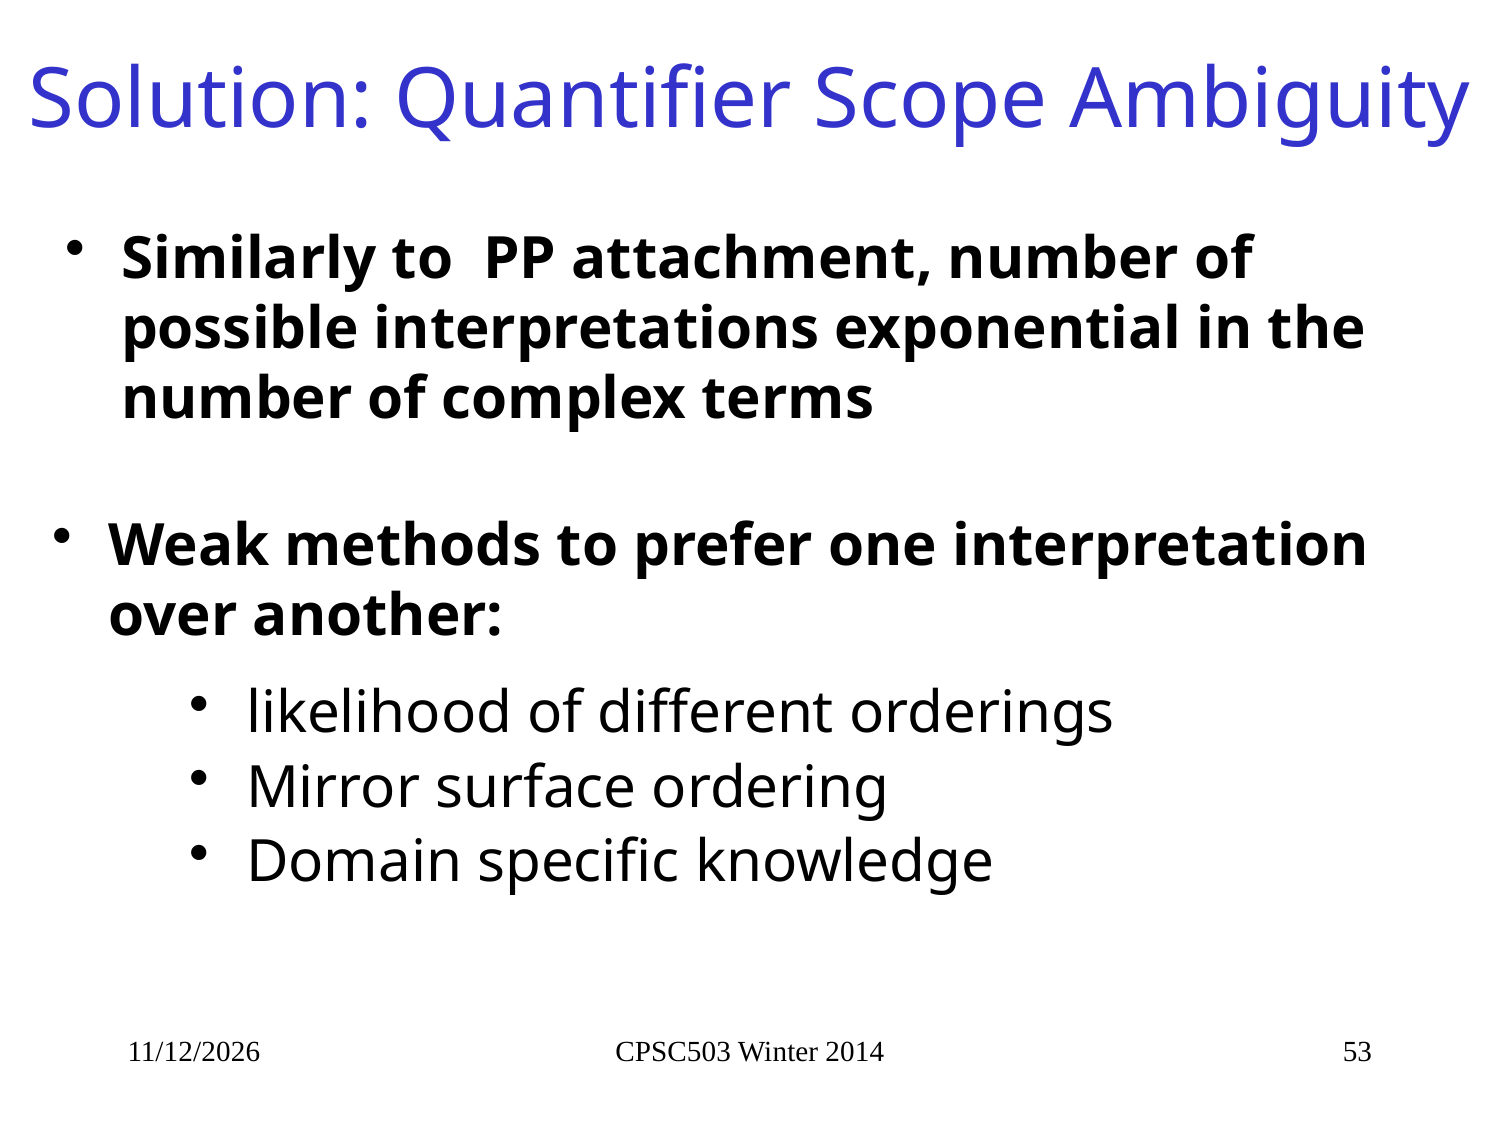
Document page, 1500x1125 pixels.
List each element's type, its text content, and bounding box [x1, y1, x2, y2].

slide_number 53 [1074, 1024, 1388, 1101]
list Similarly to PP attachment, number of possible interpretations exponential in the number of complex terms [49, 212, 1438, 463]
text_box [37, 499, 1438, 976]
text_box Solution: Quantifier Scope Ambiguity [0, 0, 1500, 188]
footer CPSC503 Winter 2014 [512, 1024, 988, 1101]
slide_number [112, 1024, 426, 1101]
